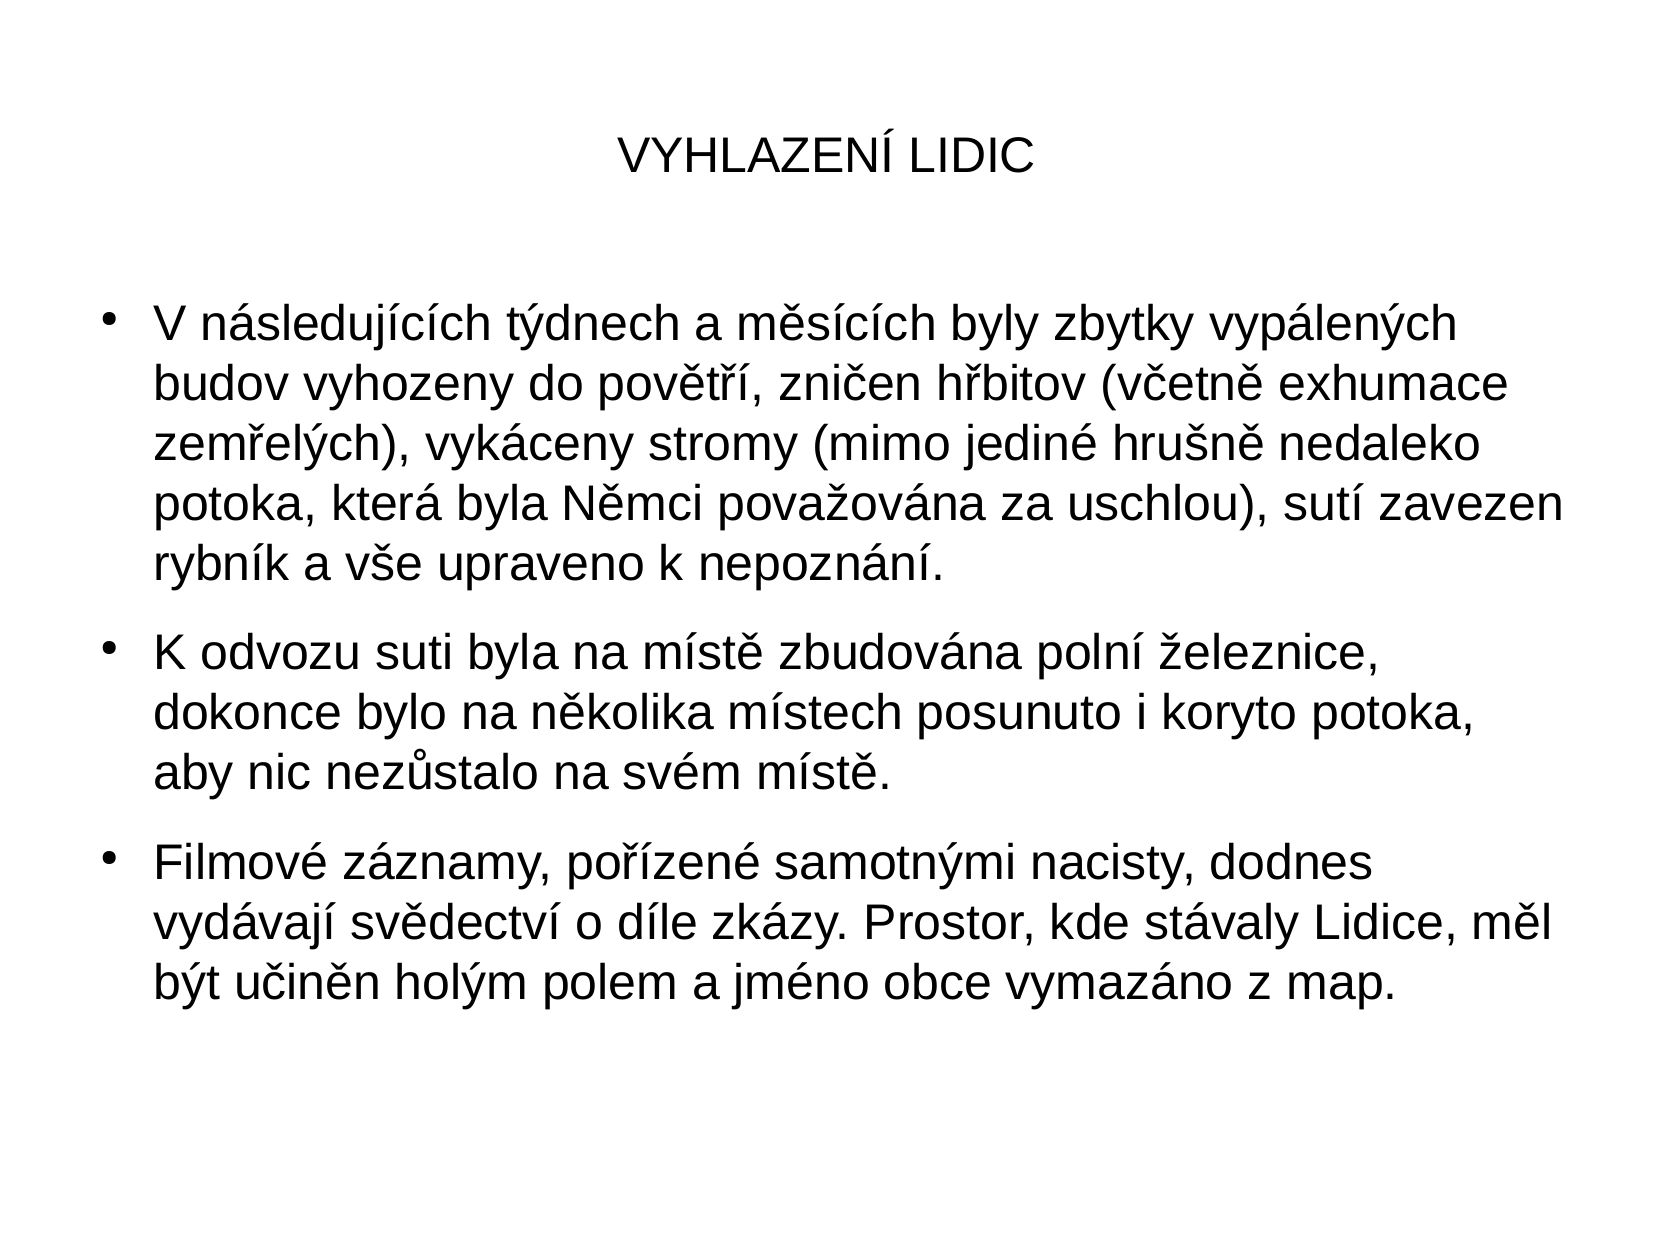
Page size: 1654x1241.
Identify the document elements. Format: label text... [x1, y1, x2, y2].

title VYHLAZENÍ LIDIC [82, 49, 1571, 257]
list V následujících týdnech a měsících byly zbytky vypálených budov vyhozeny do povětří, zničen hřbitov (včetně exhumace zemřelých), vykáceny stromy (mimo jediné hrušně nedaleko potoka, která byla Němci považována za uschlou), sutí zavezen rybník a vše upraveno k nepoznání. K odvozu suti byla na místě zbudována polní železnice, dokonce bylo na několika místech posunuto i koryto potoka, aby nic nezůstalo na svém místě. Filmové záznamy, pořízené samotnými nacisty, dodnes vydávají svědectví o díle zkázy. Prostor, kde stávaly Lidice, měl být učiněn holým polem a jméno obce vymazáno z map. [82, 290, 1571, 1109]
